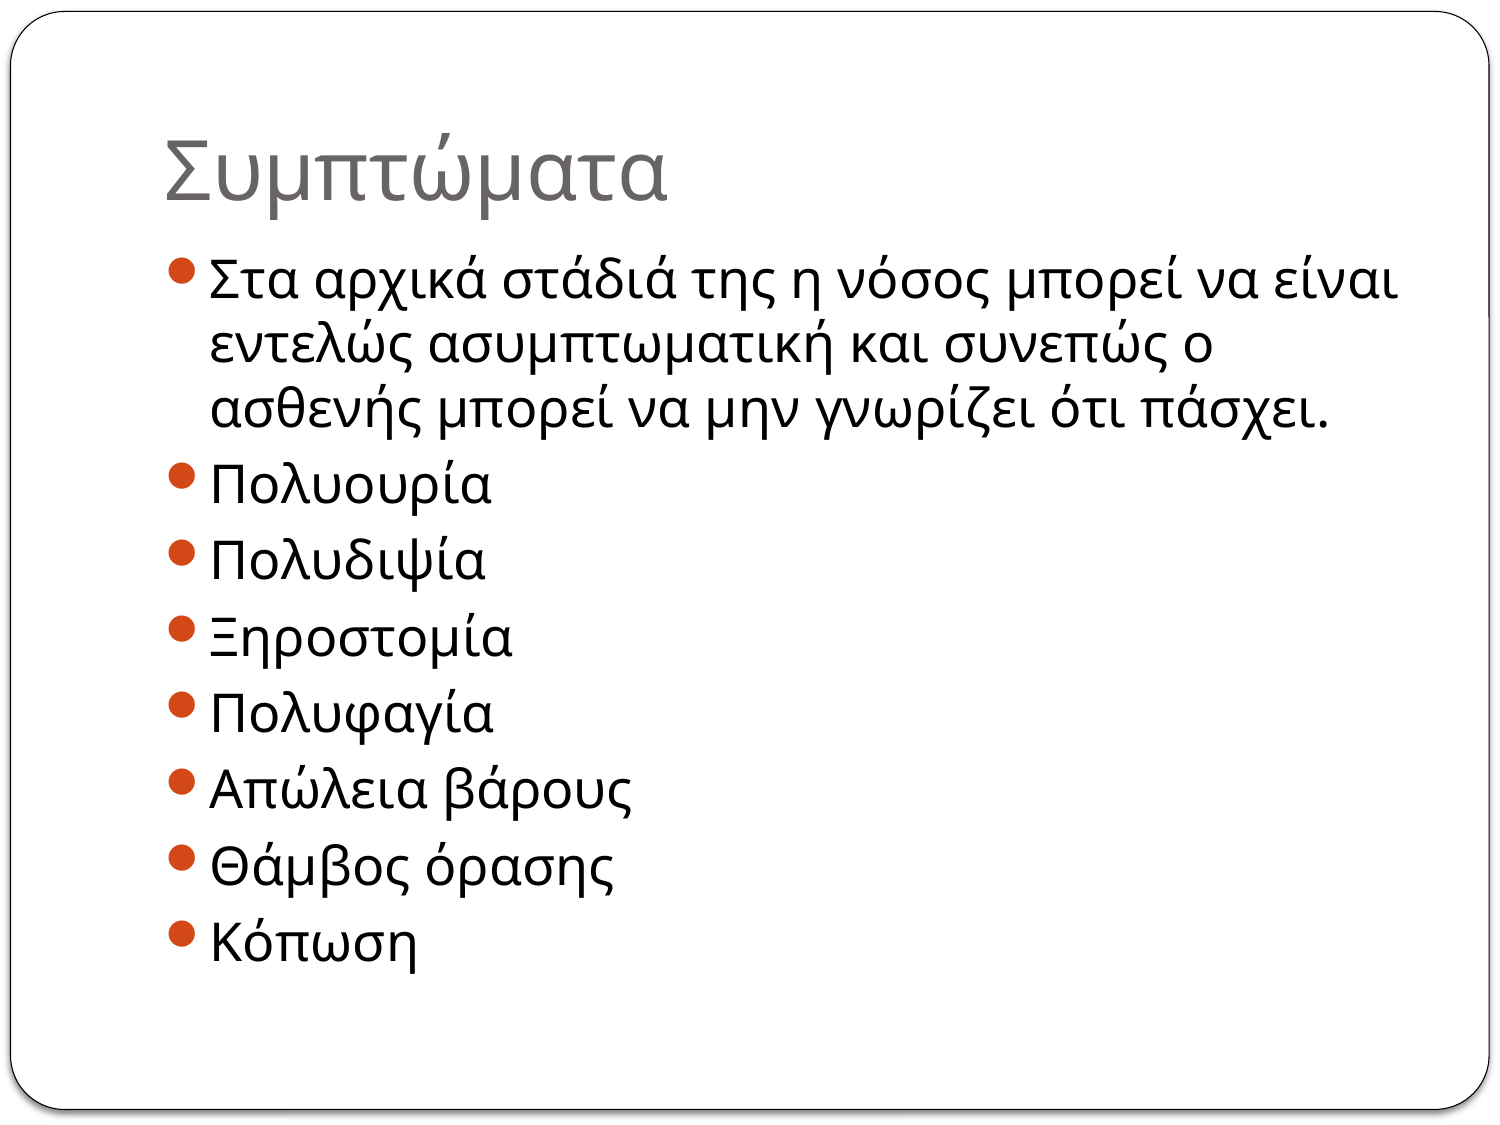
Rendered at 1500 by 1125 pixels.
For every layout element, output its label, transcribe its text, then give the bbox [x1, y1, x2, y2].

list Στα αρχικά στάδιά της η νόσος μπορεί να είναι εντελώς ασυμπτωματική και συνεπώς ο ασθενής μπορεί να μην γνωρίζει ότι πάσχει. Πολυουρία Πολυδιψία Ξηροστομία Πολυφαγία Απώλεια βάρους Θάμβος όρασης Κόπωση [150, 237, 1425, 988]
title Συμπτώματα [150, 45, 1425, 233]
